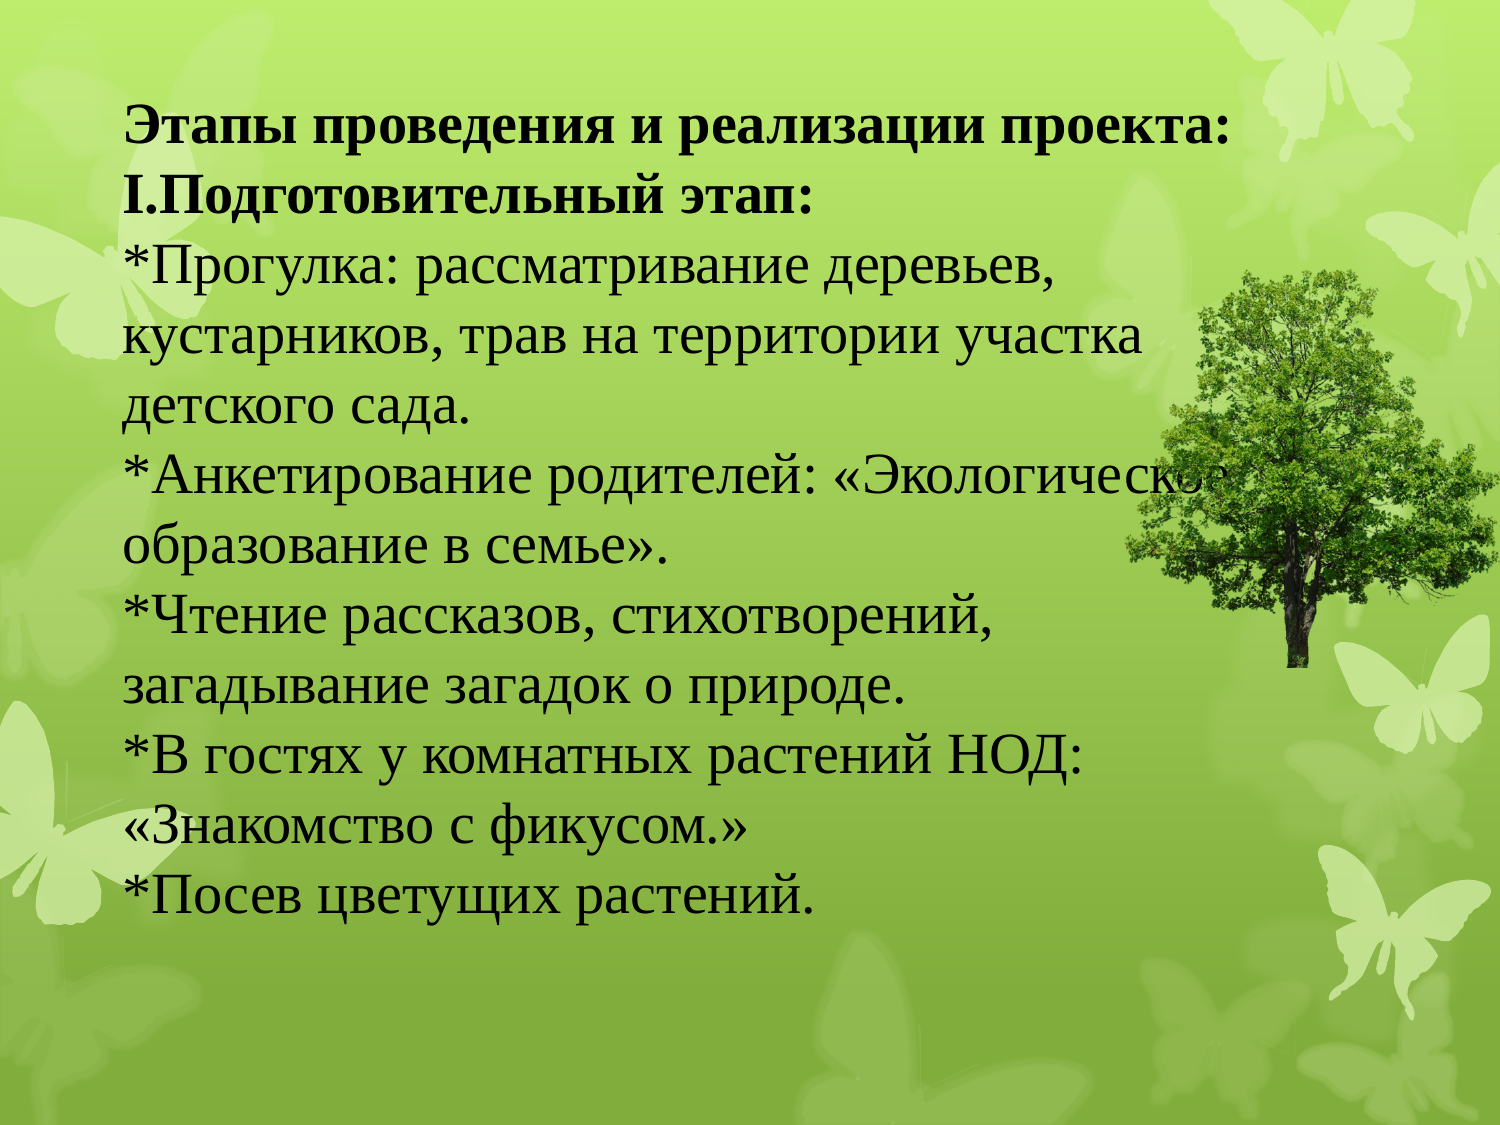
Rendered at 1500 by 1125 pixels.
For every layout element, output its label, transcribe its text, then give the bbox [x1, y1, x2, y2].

picture [1122, 266, 1500, 668]
text_box Этапы проведения и реализации проекта: I.Подготовительный этап: *Прогулка: рассматривание деревьев, кустарников, трав на территории участка детского сада. *Анкетирование родителей: «Экологическое образование в семье». *Чтение рассказов, стихотворений, загадывание загадок о природе. *В гостях у комнатных растений НОД: «Знакомство с фикусом.» *Посев цветущих растений. [107, 78, 1383, 983]
